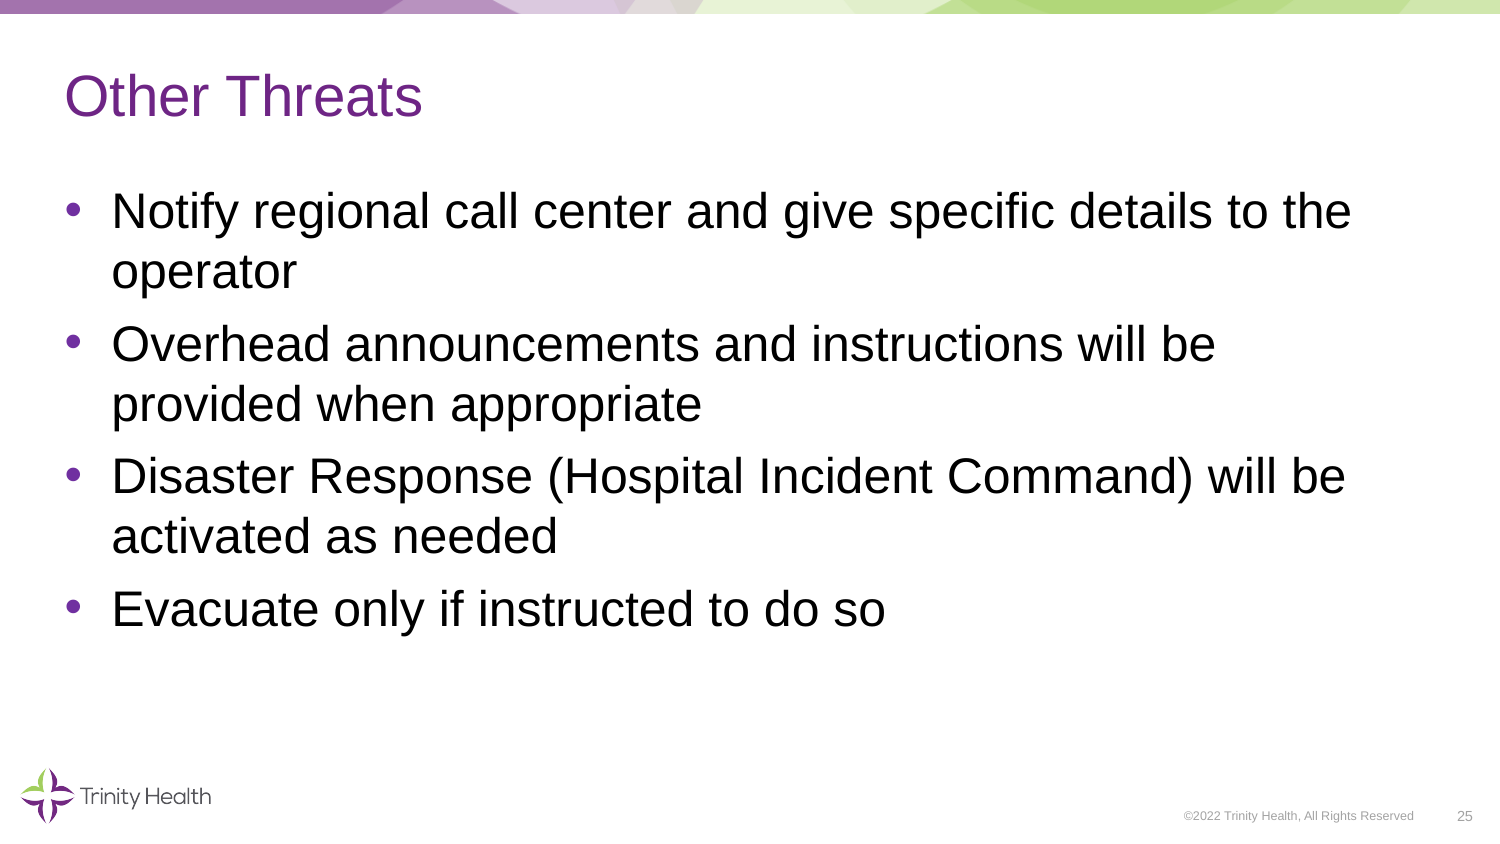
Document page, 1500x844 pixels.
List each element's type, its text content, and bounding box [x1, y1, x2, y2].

list Notify regional call center and give specific details to the operator Overhead announcements and instructions will be provided when appropriate Disaster Response (Hospital Incident Command) will be activated as needed Evacuate only if instructed to do so [64, 163, 1416, 755]
picture [17, 765, 214, 827]
picture [0, 0, 1500, 14]
slide_number 25 [1406, 792, 1474, 838]
title Other Threats [64, 56, 1415, 139]
footer ©2022 Trinity Health, All Rights Reserved [799, 800, 1406, 832]
